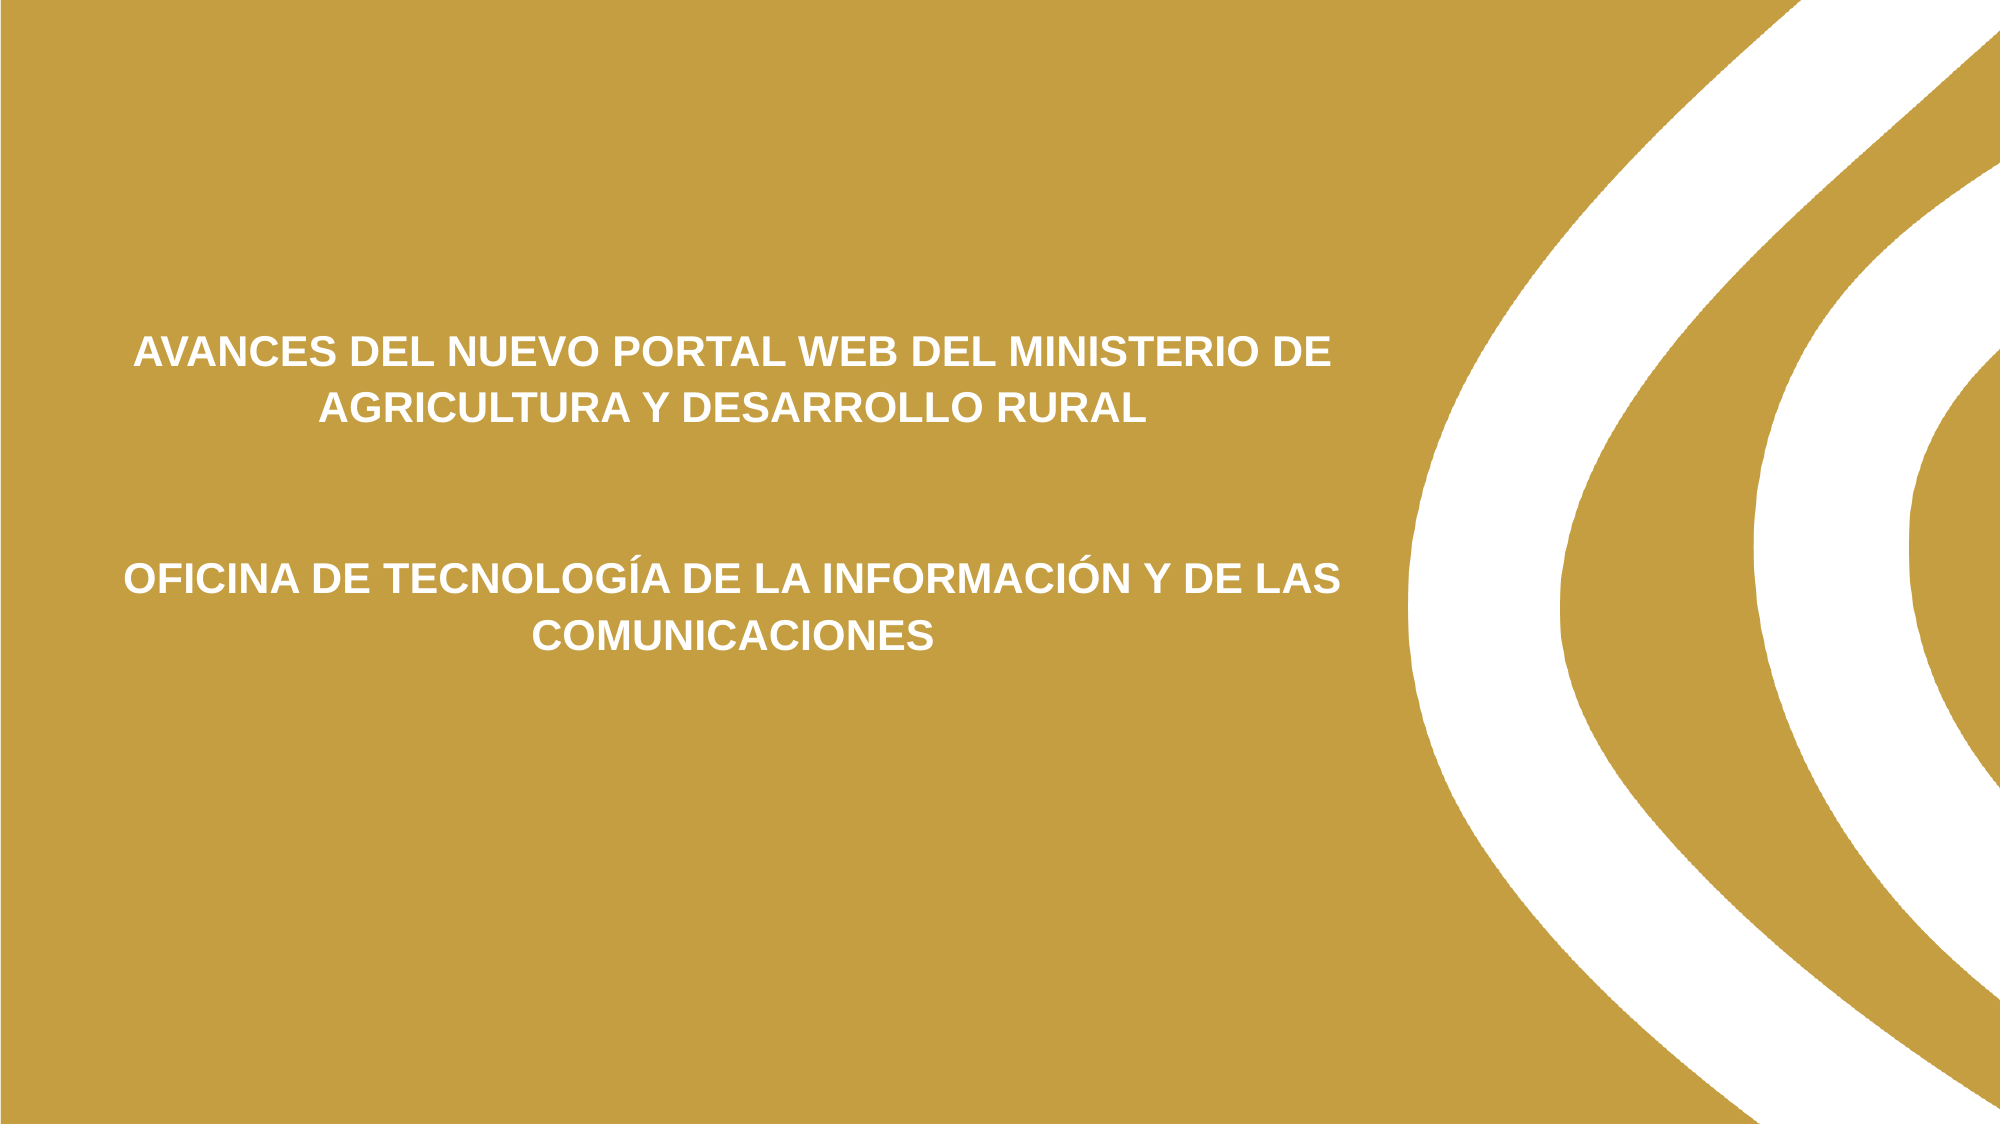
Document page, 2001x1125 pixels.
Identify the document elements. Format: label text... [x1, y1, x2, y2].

text_box AVANCES DEL NUEVO PORTAL WEB DEL MINISTERIO DE AGRICULTURA Y DESARROLLO RURAL OFICINA DE TECNOLOGÍA DE LA INFORMACIÓN Y DE LAS COMUNICACIONES [86, 298, 1380, 720]
picture [0, 0, 2000, 1124]
